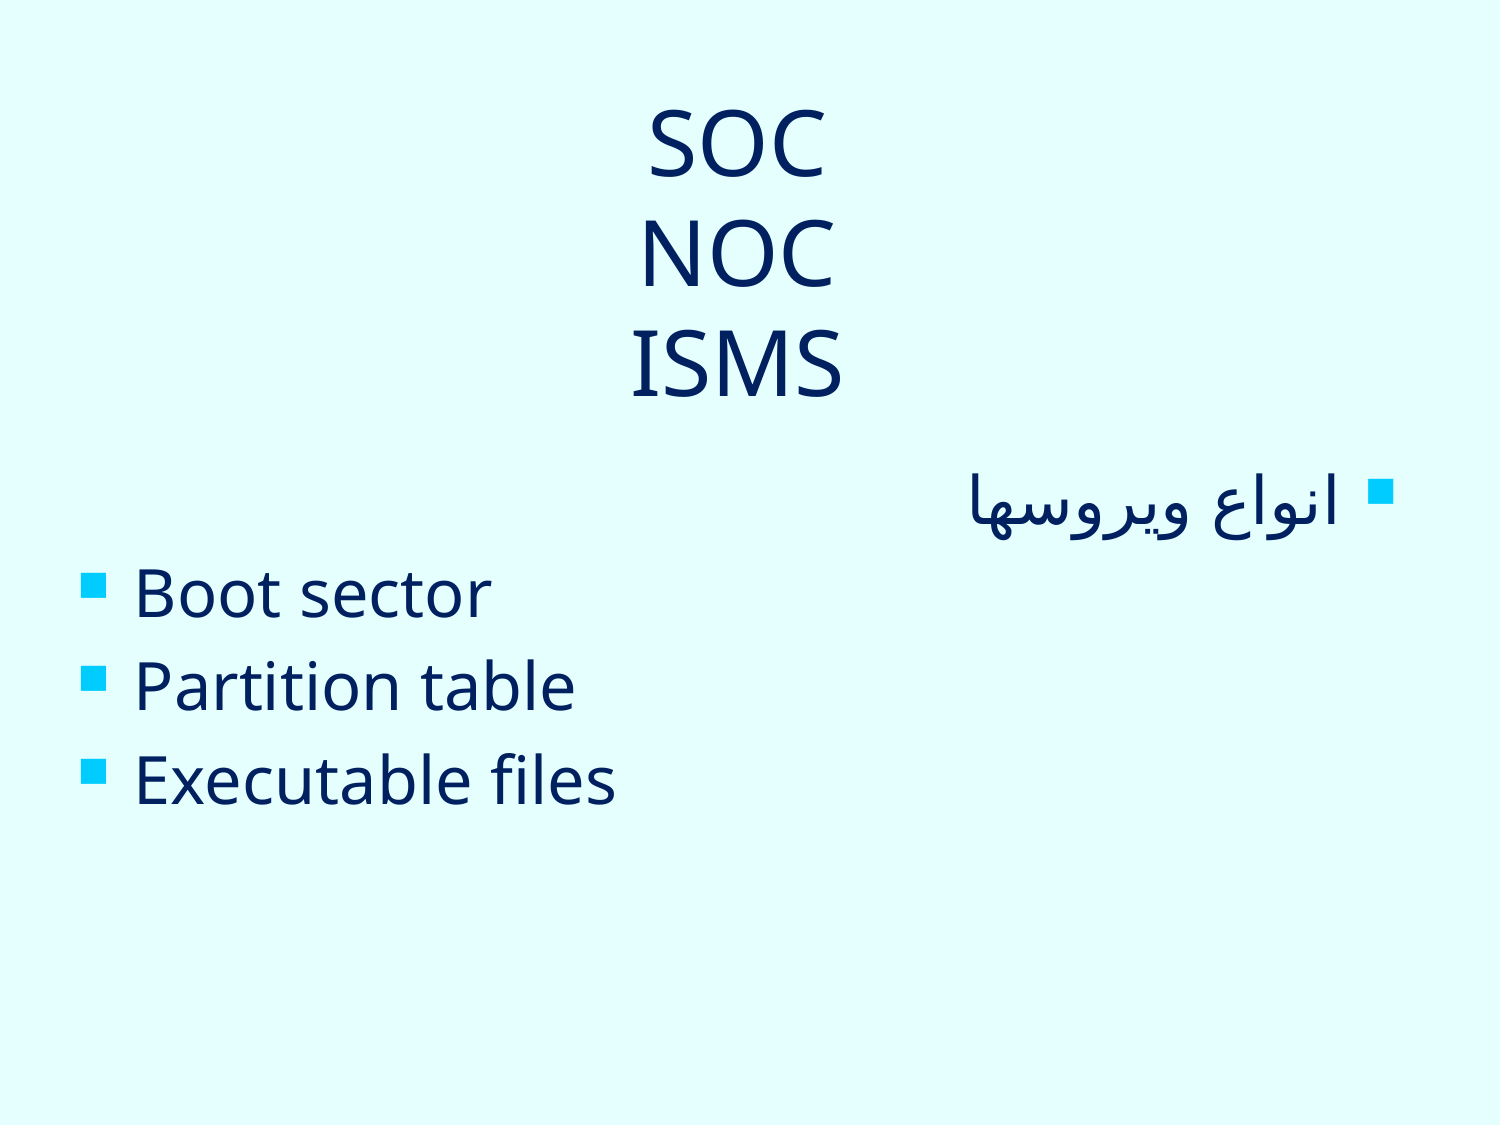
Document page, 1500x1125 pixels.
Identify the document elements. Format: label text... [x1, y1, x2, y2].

list انواع ويروسها Boot sector Partition table Executable files [62, 449, 1413, 1125]
title SOC NOC ISMS [62, 137, 1413, 363]
